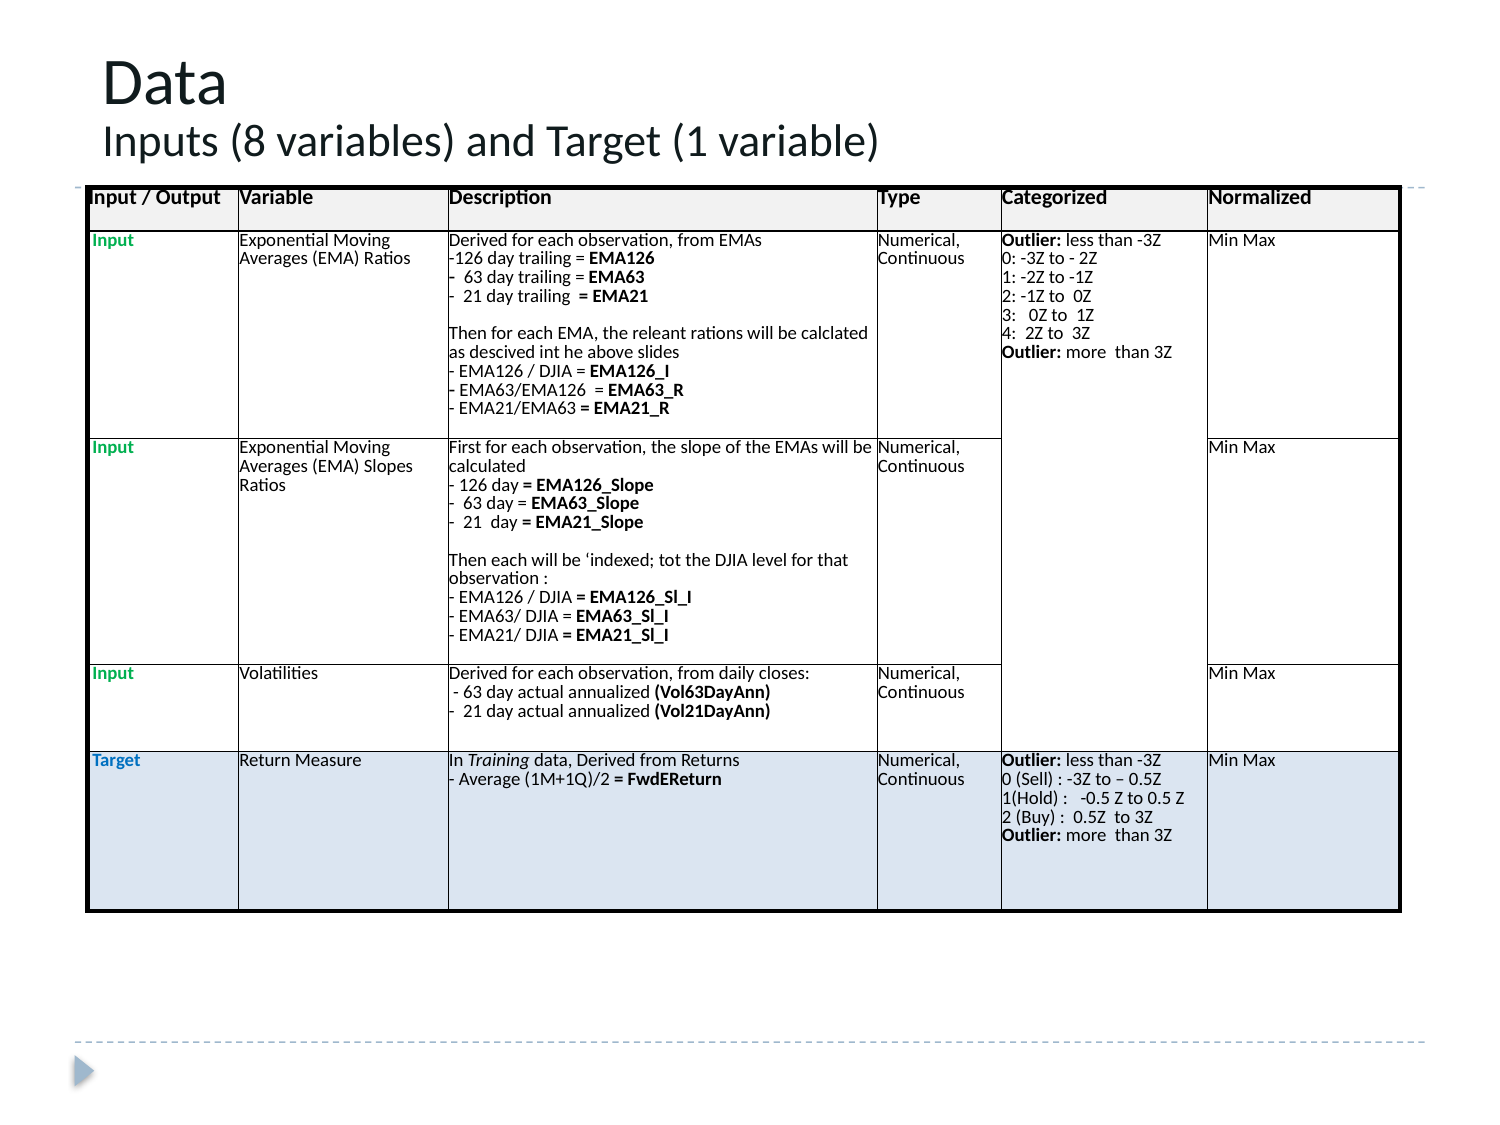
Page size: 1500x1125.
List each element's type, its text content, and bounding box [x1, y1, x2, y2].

table_cell Return Measure [239, 752, 448, 909]
table_cell Outlier: less than -3Z 0: -3Z to - 2Z 1: -2Z to -1Z 2: -1Z to 0Z 3: 0Z to 1Z 4: 2Z to 3Z Outlier: more than 3Z [1002, 232, 1207, 751]
table_cell Input [90, 665, 238, 751]
table_header Variable [239, 190, 448, 230]
table_cell Numerical, Continuous [878, 439, 1001, 664]
table_cell Derived for each observation, from daily closes: - 63 day actual annualized (Vol63DayAnn) - 21 day actual annualized (Vol21DayAnn) [449, 665, 877, 751]
table_cell Min Max [1208, 232, 1398, 438]
table_cell Derived for each observation, from EMAs -126 day trailing = EMA126 63 day trailing = EMA63 - 21 day trailing = EMA21 Then for each EMA, the releant rations will be calclated as descived int he above slides - EMA126 / DJIA = EMA126_I EMA63/EMA126 = EMA63_R - EMA21/EMA63 = EMA21_R [449, 232, 877, 438]
table_header Categorized [1002, 190, 1207, 230]
table_header Type [878, 190, 1001, 230]
table_cell Numerical, Continuous [878, 232, 1001, 438]
table_cell Outlier: less than -3Z 0 (Sell) : -3Z to – 0.5Z 1(Hold) : -0.5 Z to 0.5 Z 2 (Buy) : 0.5Z to 3Z Outlier: more than 3Z [1002, 752, 1207, 909]
text_box Data Inputs (8 variables) and Target (1 variable) [87, 12, 1438, 175]
table_cell In Training data, Derived from Returns - Average (1M+1Q)/2 = FwdEReturn [449, 752, 877, 909]
table_cell Min Max [1208, 665, 1398, 751]
table_cell Exponential Moving Averages (EMA) Ratios [239, 232, 448, 438]
table_cell Numerical, Continuous [878, 665, 1001, 751]
table_cell First for each observation, the slope of the EMAs will be calculated - 126 day = EMA126_Slope - 63 day = EMA63_Slope - 21 day = EMA21_Slope Then each will be ‘indexed; tot the DJIA level for that observation : - EMA126 / DJIA = EMA126_Sl_I - EMA63/ DJIA = EMA63_Sl_I - EMA21/ DJIA = EMA21_Sl_I [449, 439, 877, 664]
table_cell Min Max [1208, 439, 1398, 664]
table_header Normalized [1208, 190, 1398, 230]
table_cell Exponential Moving Averages (EMA) Slopes Ratios [239, 439, 448, 664]
table_cell Input [90, 439, 238, 664]
table_header Description [449, 190, 877, 230]
table_cell Target [90, 752, 238, 909]
table_cell Volatilities [239, 665, 448, 751]
table_cell Min Max [1208, 752, 1398, 909]
table_header Input / Output [90, 190, 238, 230]
table_cell Numerical, Continuous [878, 752, 1001, 909]
table_cell Input [90, 232, 238, 438]
